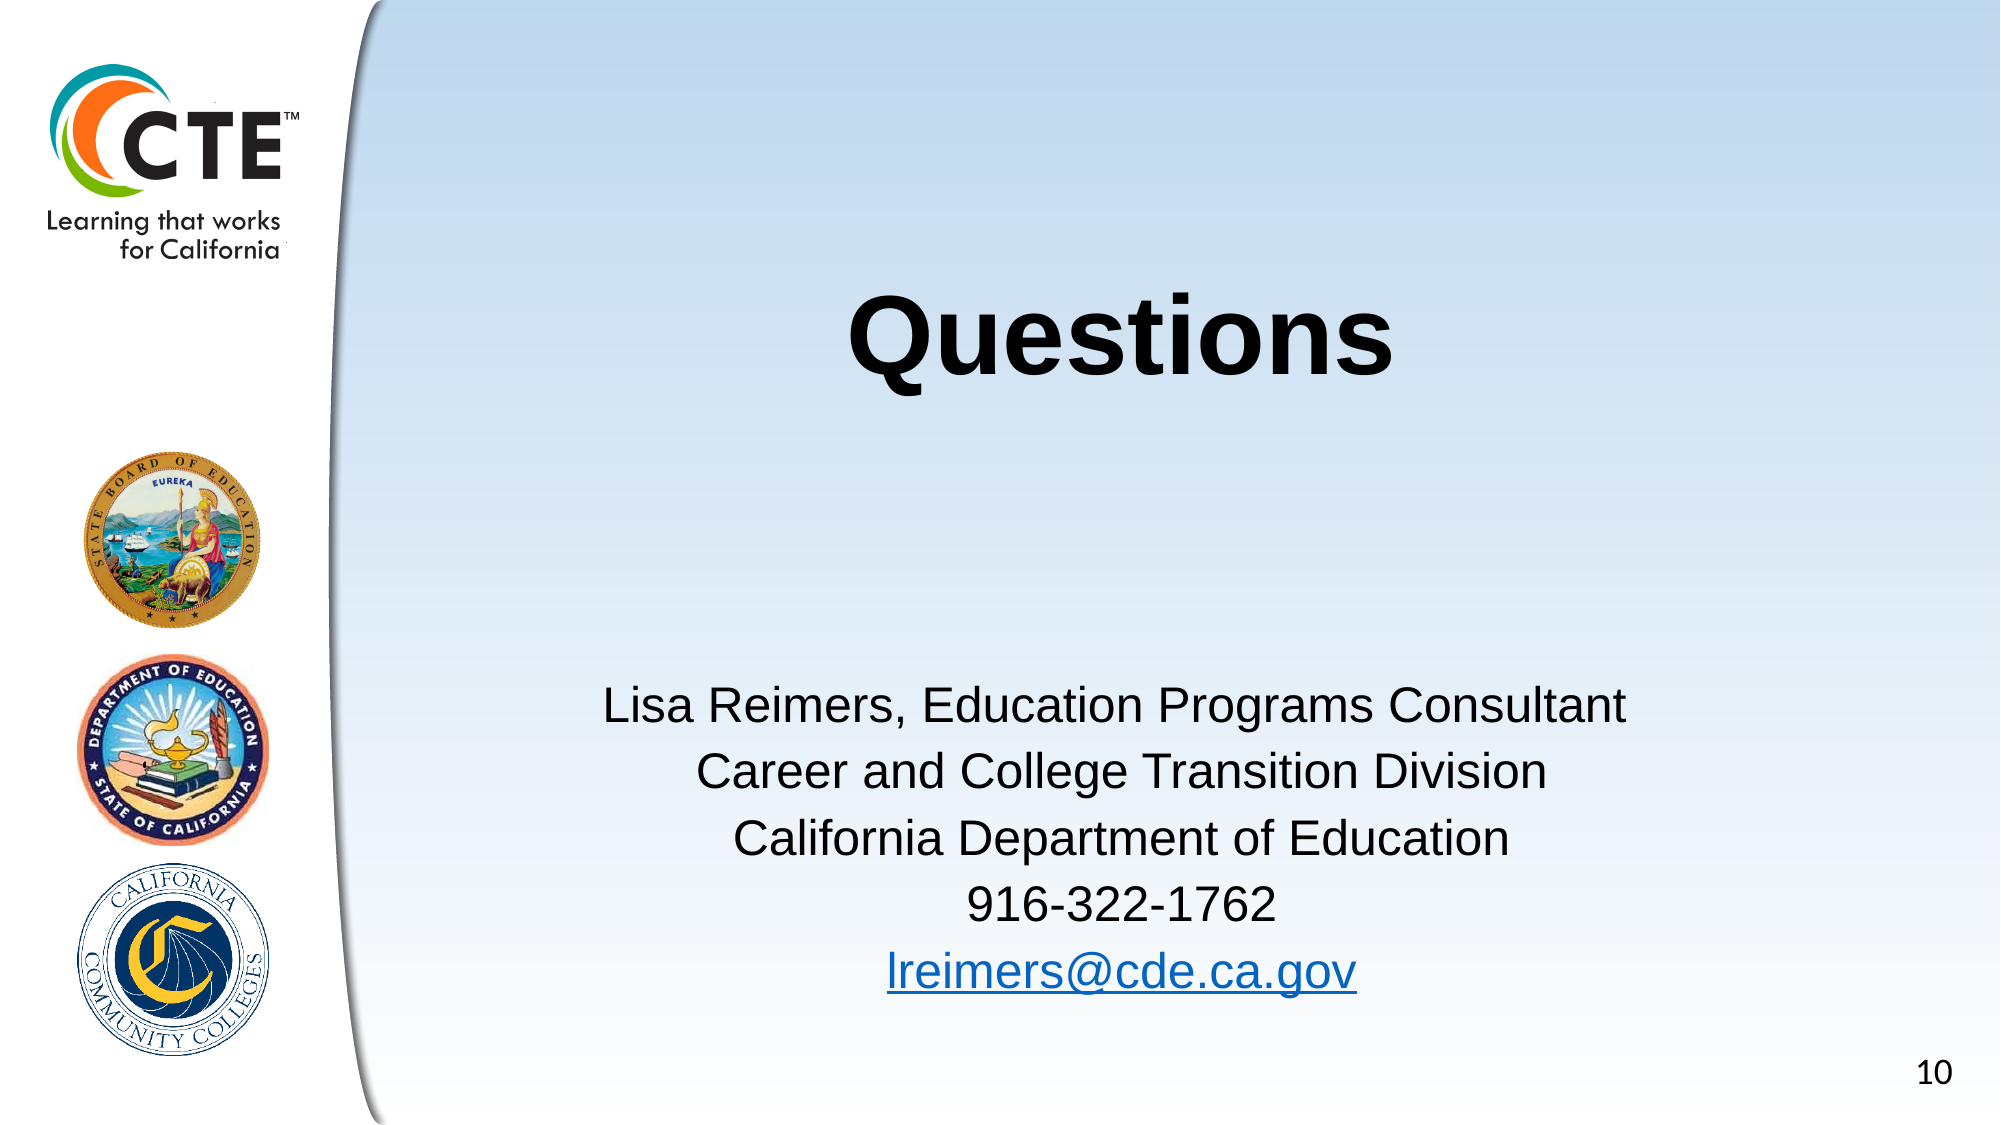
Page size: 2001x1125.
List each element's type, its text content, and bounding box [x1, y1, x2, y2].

picture [48, 64, 299, 259]
slide_number 10 [1517, 1039, 1968, 1100]
picture [77, 445, 269, 637]
picture [77, 863, 269, 1056]
picture [77, 654, 269, 846]
list Lisa Reimers, Education Programs Consultant Career and College Transition Division California Department of Education 916-322-1762 lreimers@cde.ca.gov [381, 671, 1863, 1014]
title Questions [381, 59, 1863, 617]
